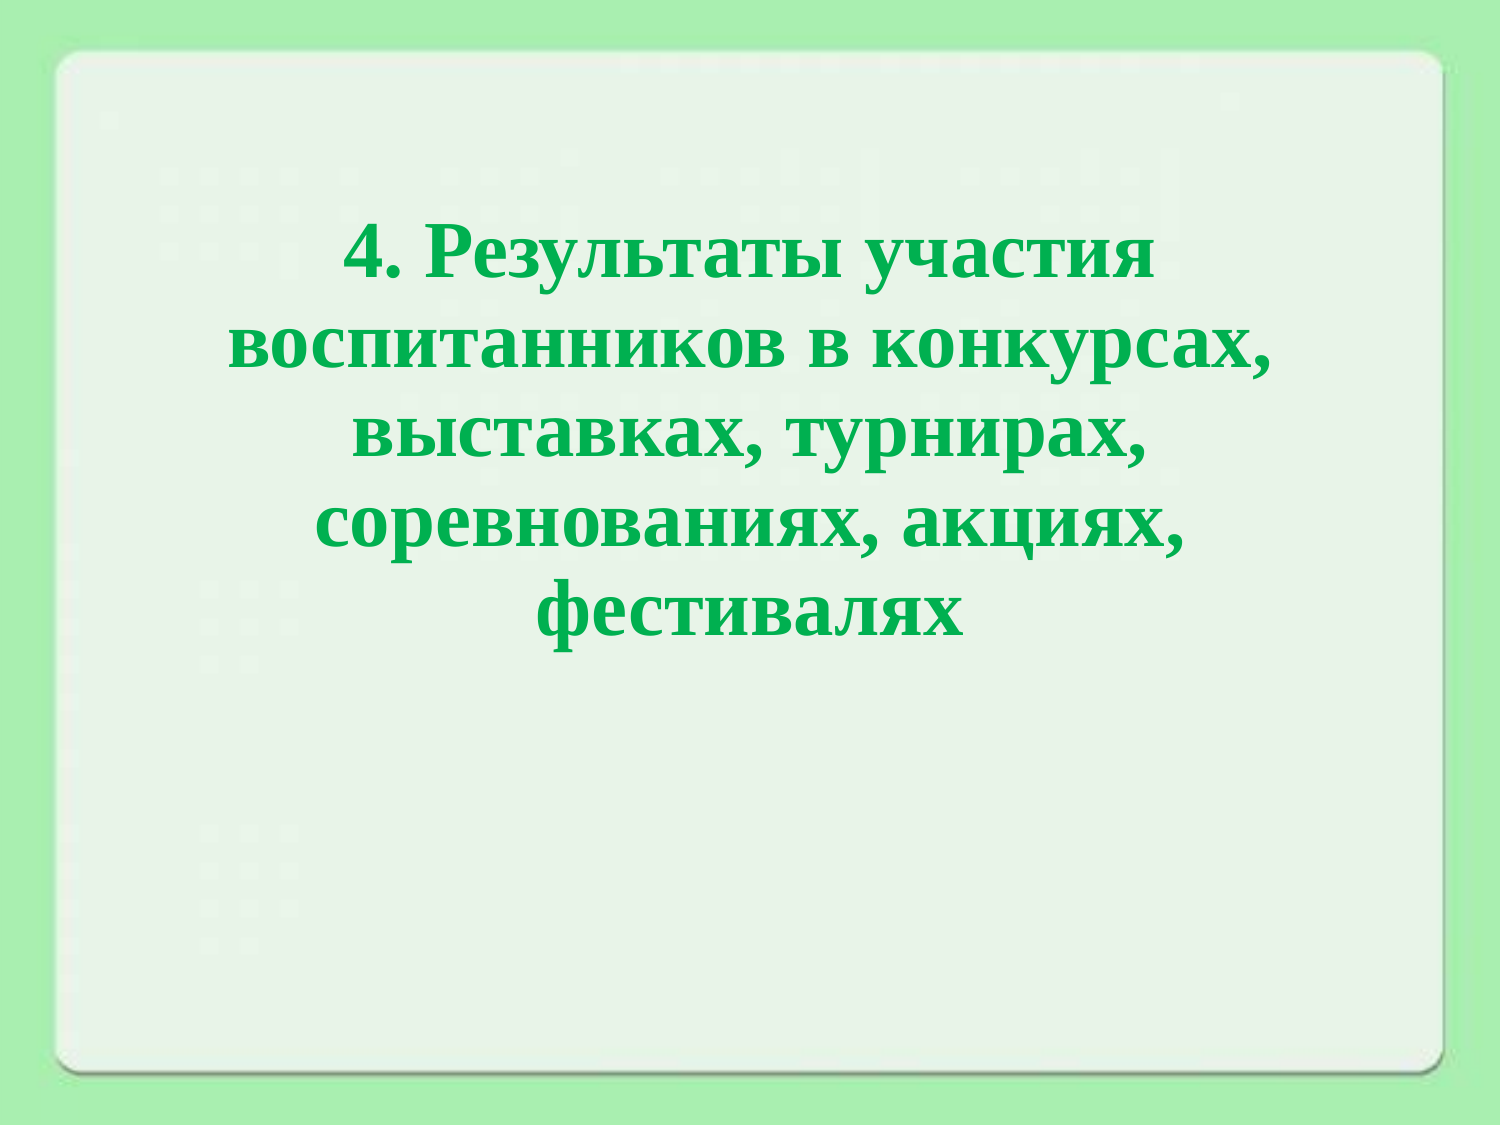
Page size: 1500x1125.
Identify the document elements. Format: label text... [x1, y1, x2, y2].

picture [0, 0, 1500, 1125]
title 4. Результаты участия воспитанников в конкурсах, выставках, турнирах, соревнованиях, акциях, фестивалях [75, 196, 1425, 740]
